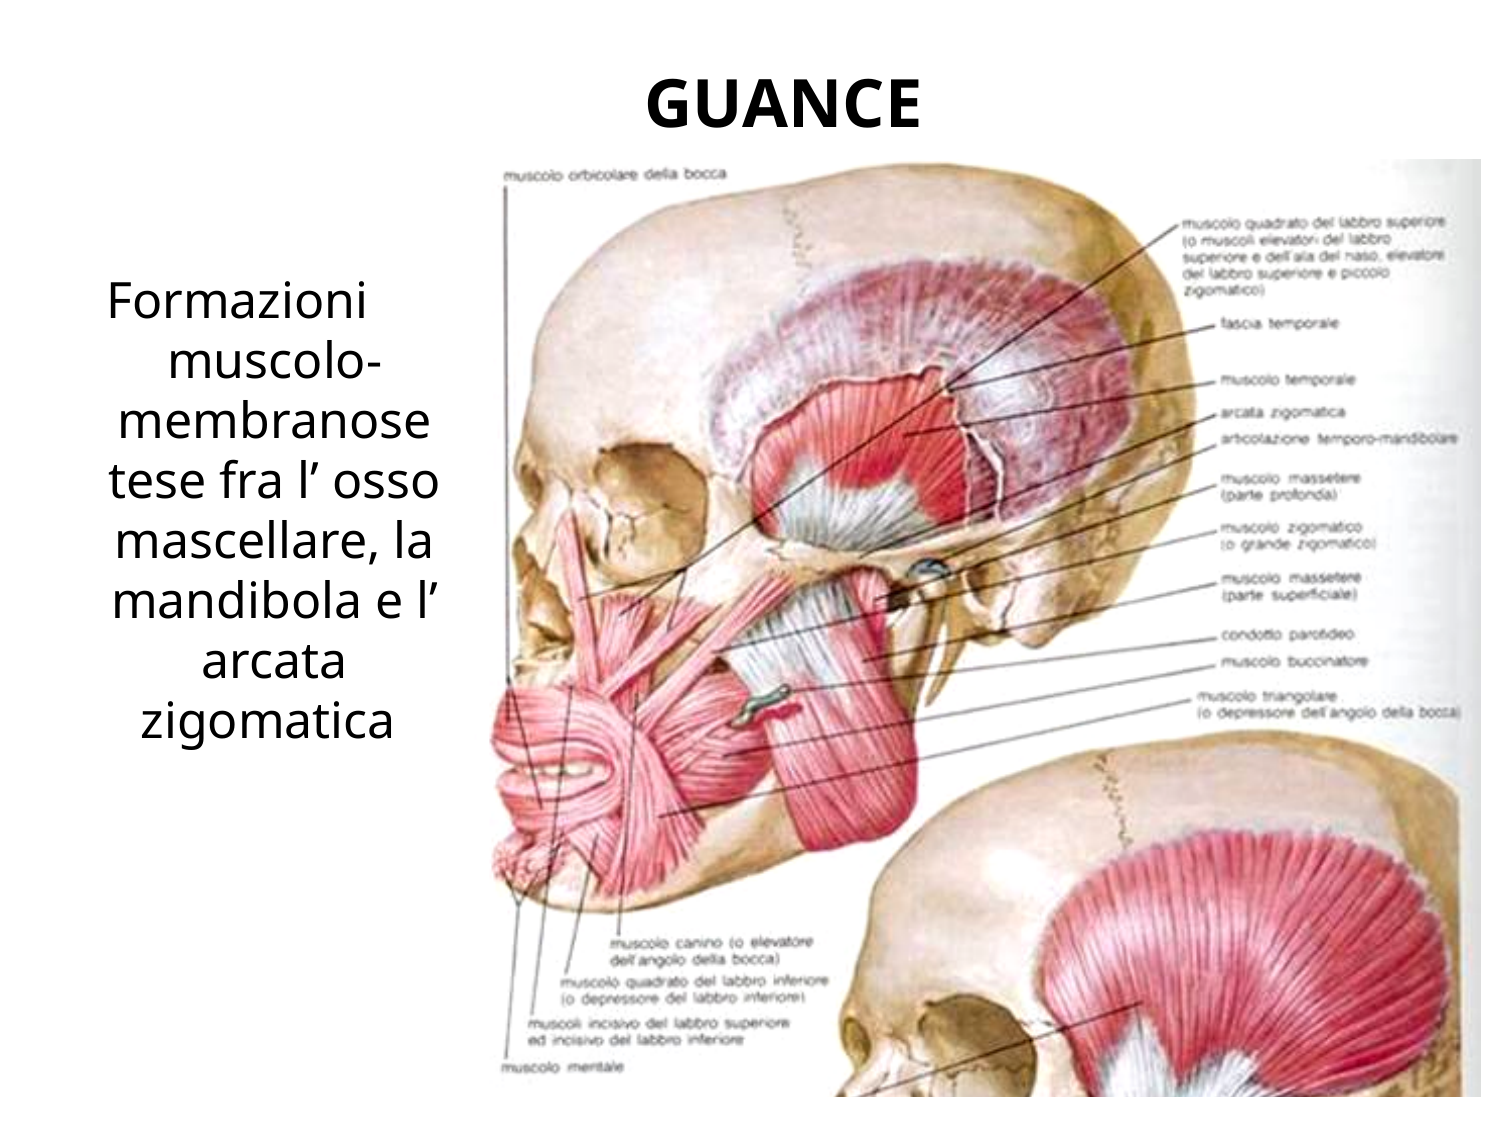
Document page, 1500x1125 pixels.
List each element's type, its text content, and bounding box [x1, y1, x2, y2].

title GUANCE [524, 35, 1061, 159]
picture [474, 159, 1481, 1097]
text_box Formazioni muscolo-membranose tese fra l’ osso mascellare, la mandibola e l’ arcata zigomatica [0, 262, 474, 845]
